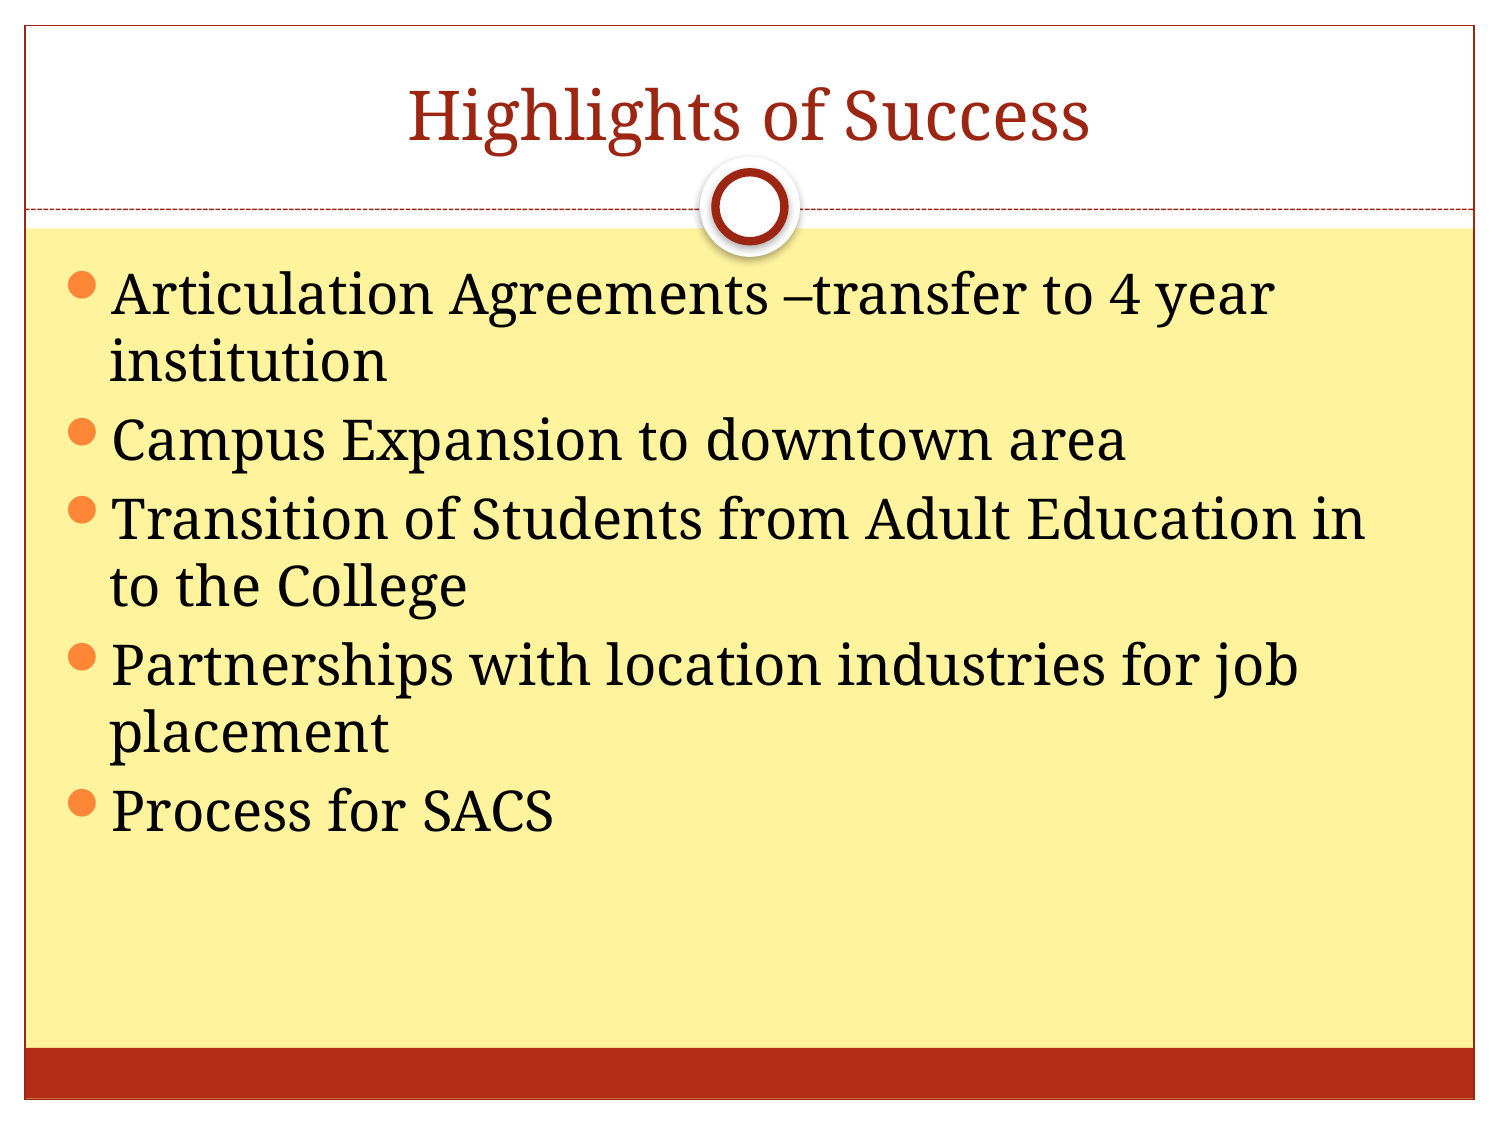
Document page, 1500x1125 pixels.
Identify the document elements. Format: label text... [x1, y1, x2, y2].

title Highlights of Success [49, 37, 1450, 162]
list Articulation Agreements –transfer to 4 year institution Campus Expansion to downtown area Transition of Students from Adult Education in to the College Partnerships with location industries for job placement Process for SACS [49, 250, 1445, 1001]
